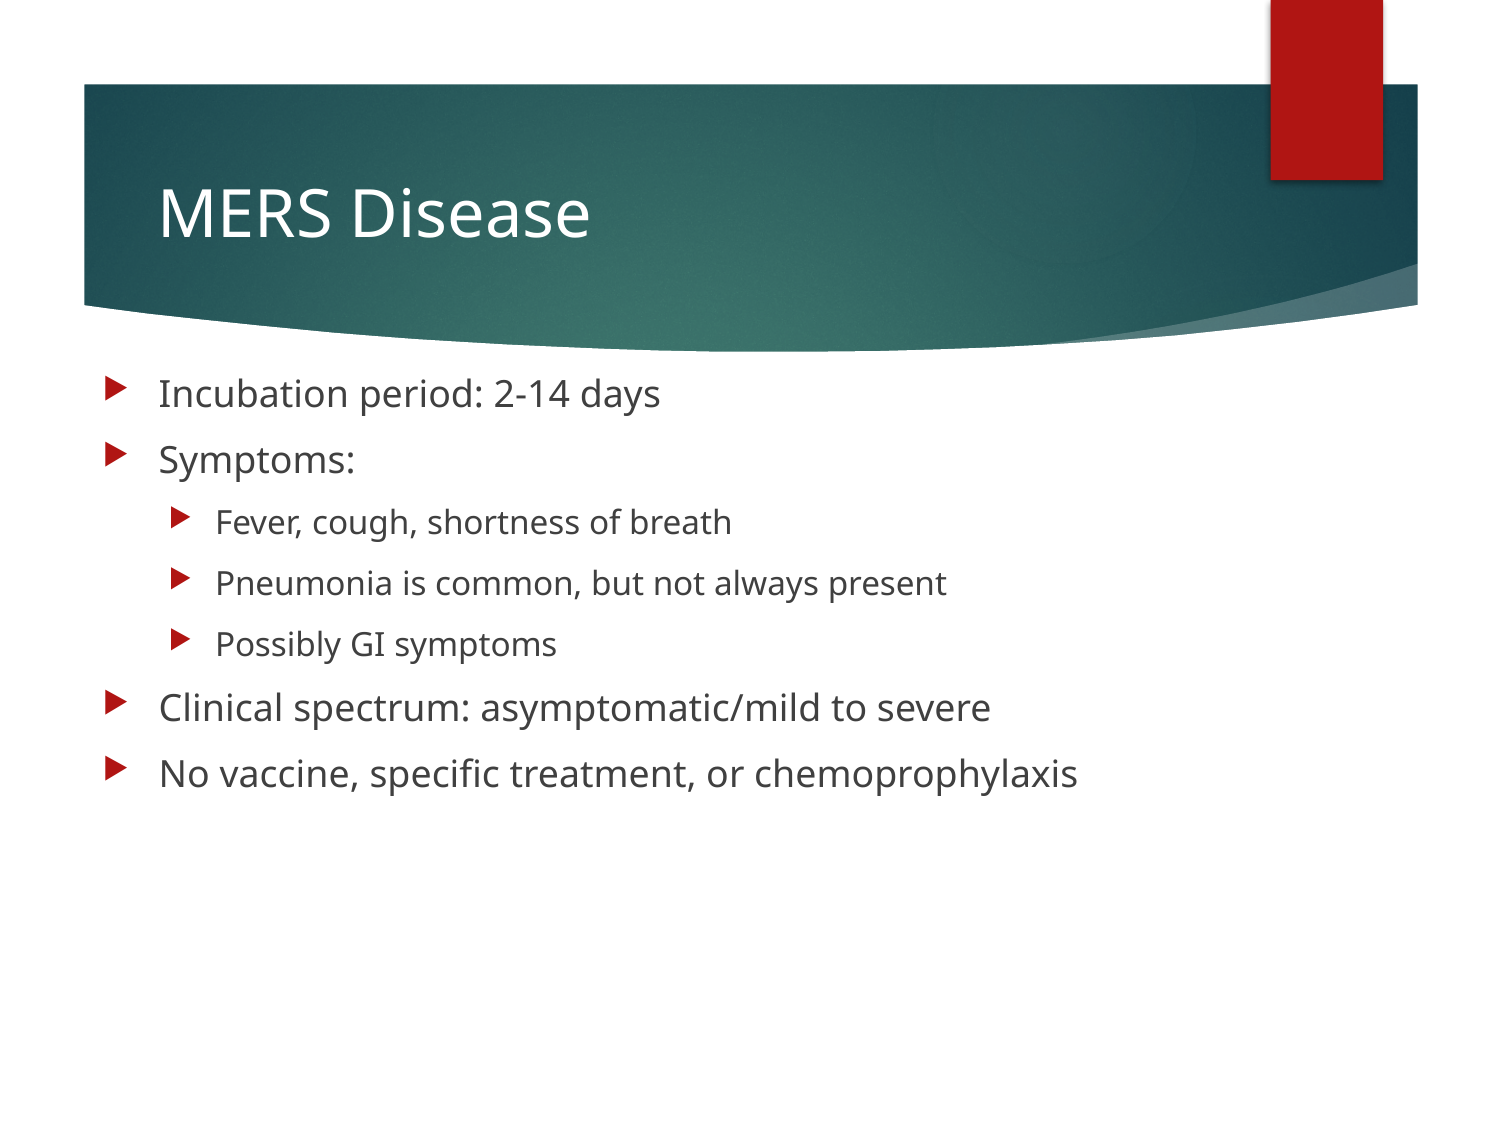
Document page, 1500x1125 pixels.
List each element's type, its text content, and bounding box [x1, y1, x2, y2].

title MERS Disease [142, 152, 1183, 269]
list Incubation period: 2-14 days Symptoms: Fever, cough, shortness of breath Pneumonia is common, but not always present Possibly GI symptoms Clinical spectrum: asymptomatic/mild to severe No vaccine, specific treatment, or chemoprophylaxis [87, 362, 1425, 1075]
